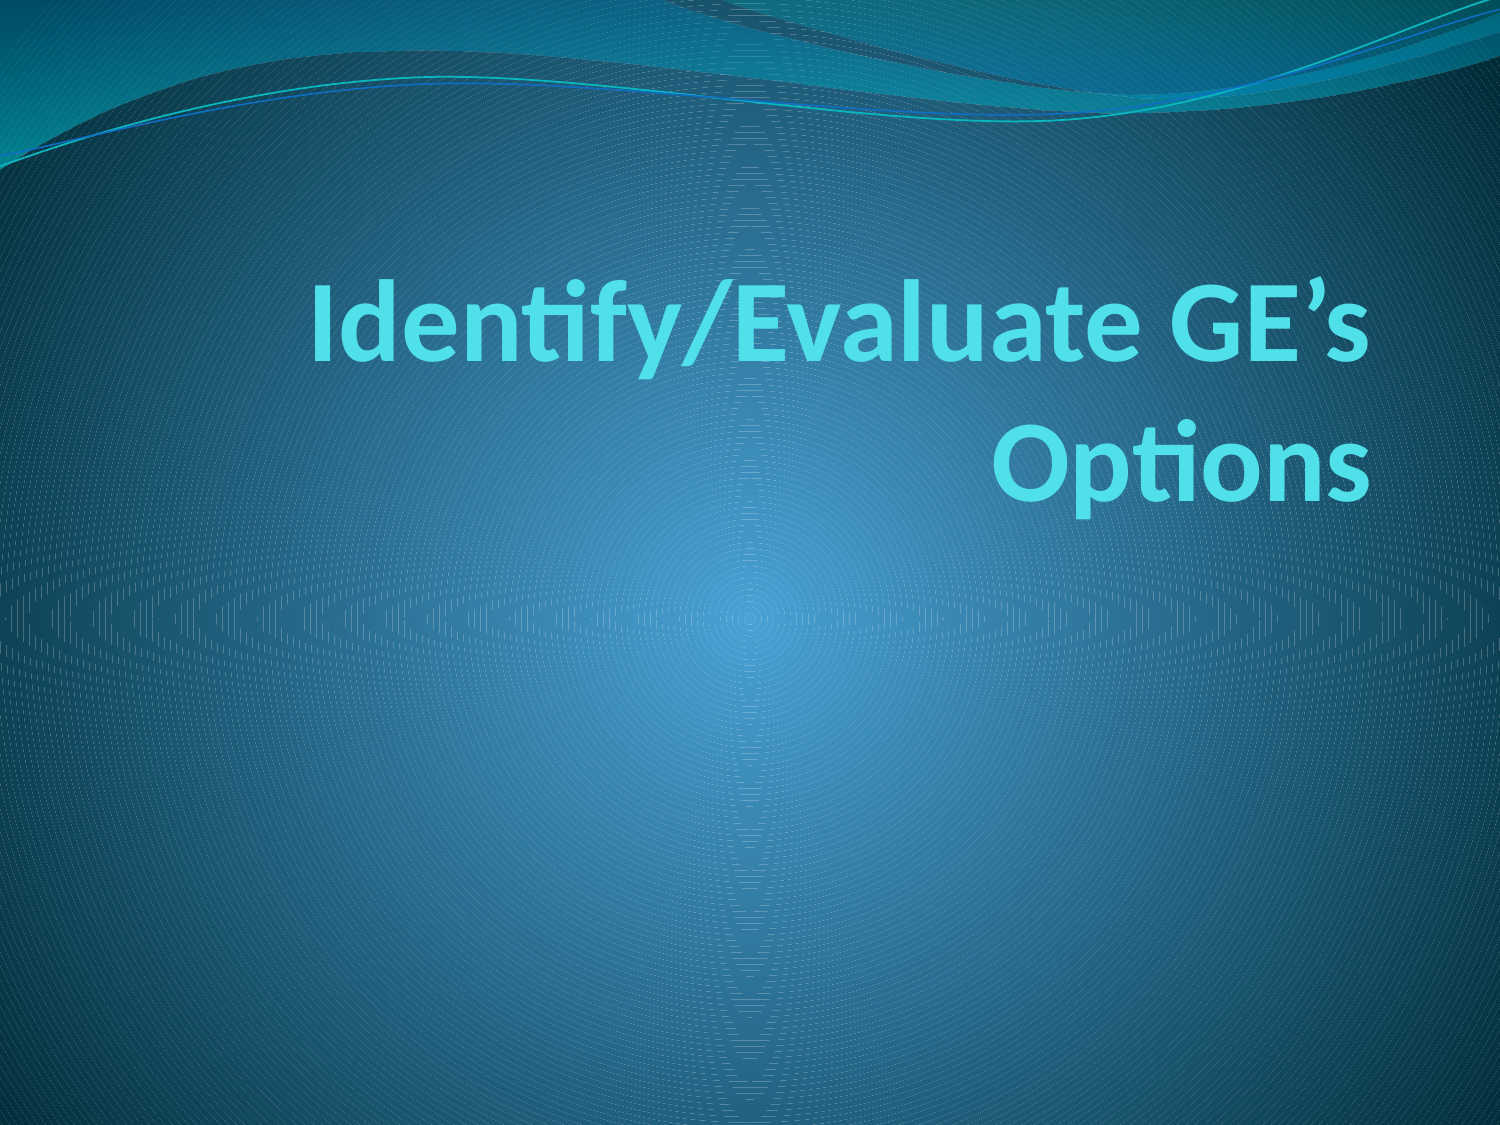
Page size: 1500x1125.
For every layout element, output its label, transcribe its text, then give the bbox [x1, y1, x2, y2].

title Identify/Evaluate GE’s Options [87, 224, 1376, 525]
